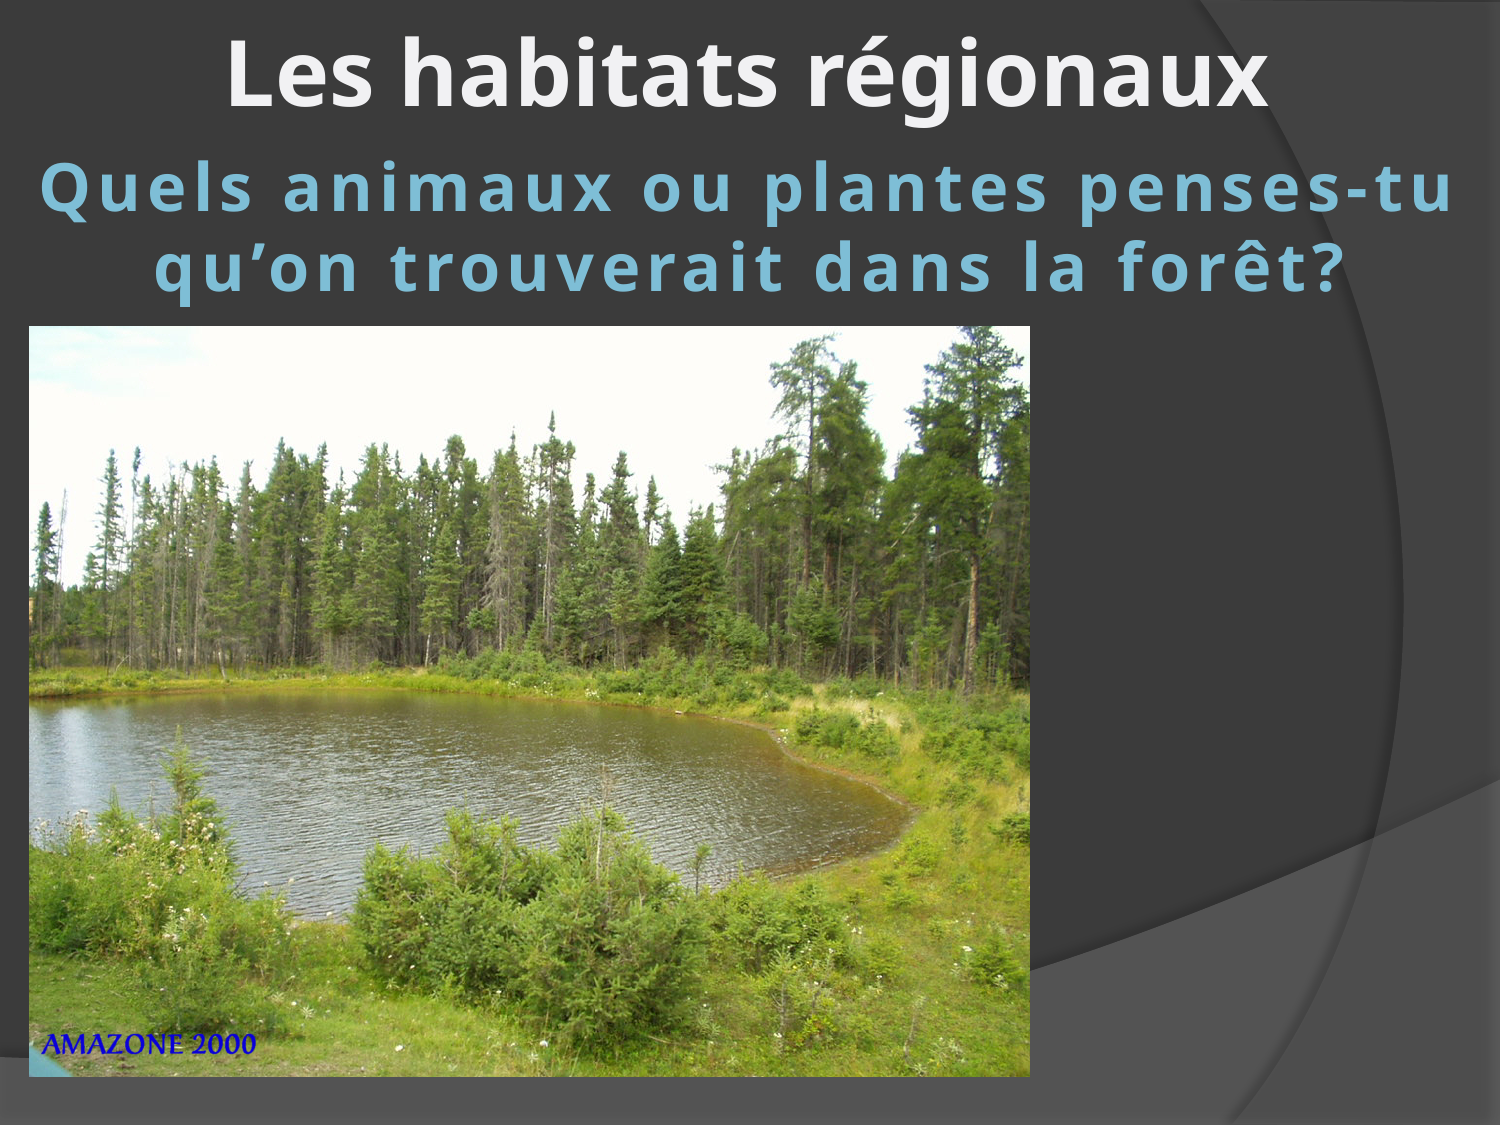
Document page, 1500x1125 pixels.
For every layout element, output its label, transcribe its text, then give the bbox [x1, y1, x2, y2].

picture [29, 325, 1030, 1077]
text_box Quels animaux ou plantes penses-tu qu’on trouverait dans la forêt? [0, 137, 1500, 313]
text_box Les habitats régionaux [208, 7, 1286, 133]
